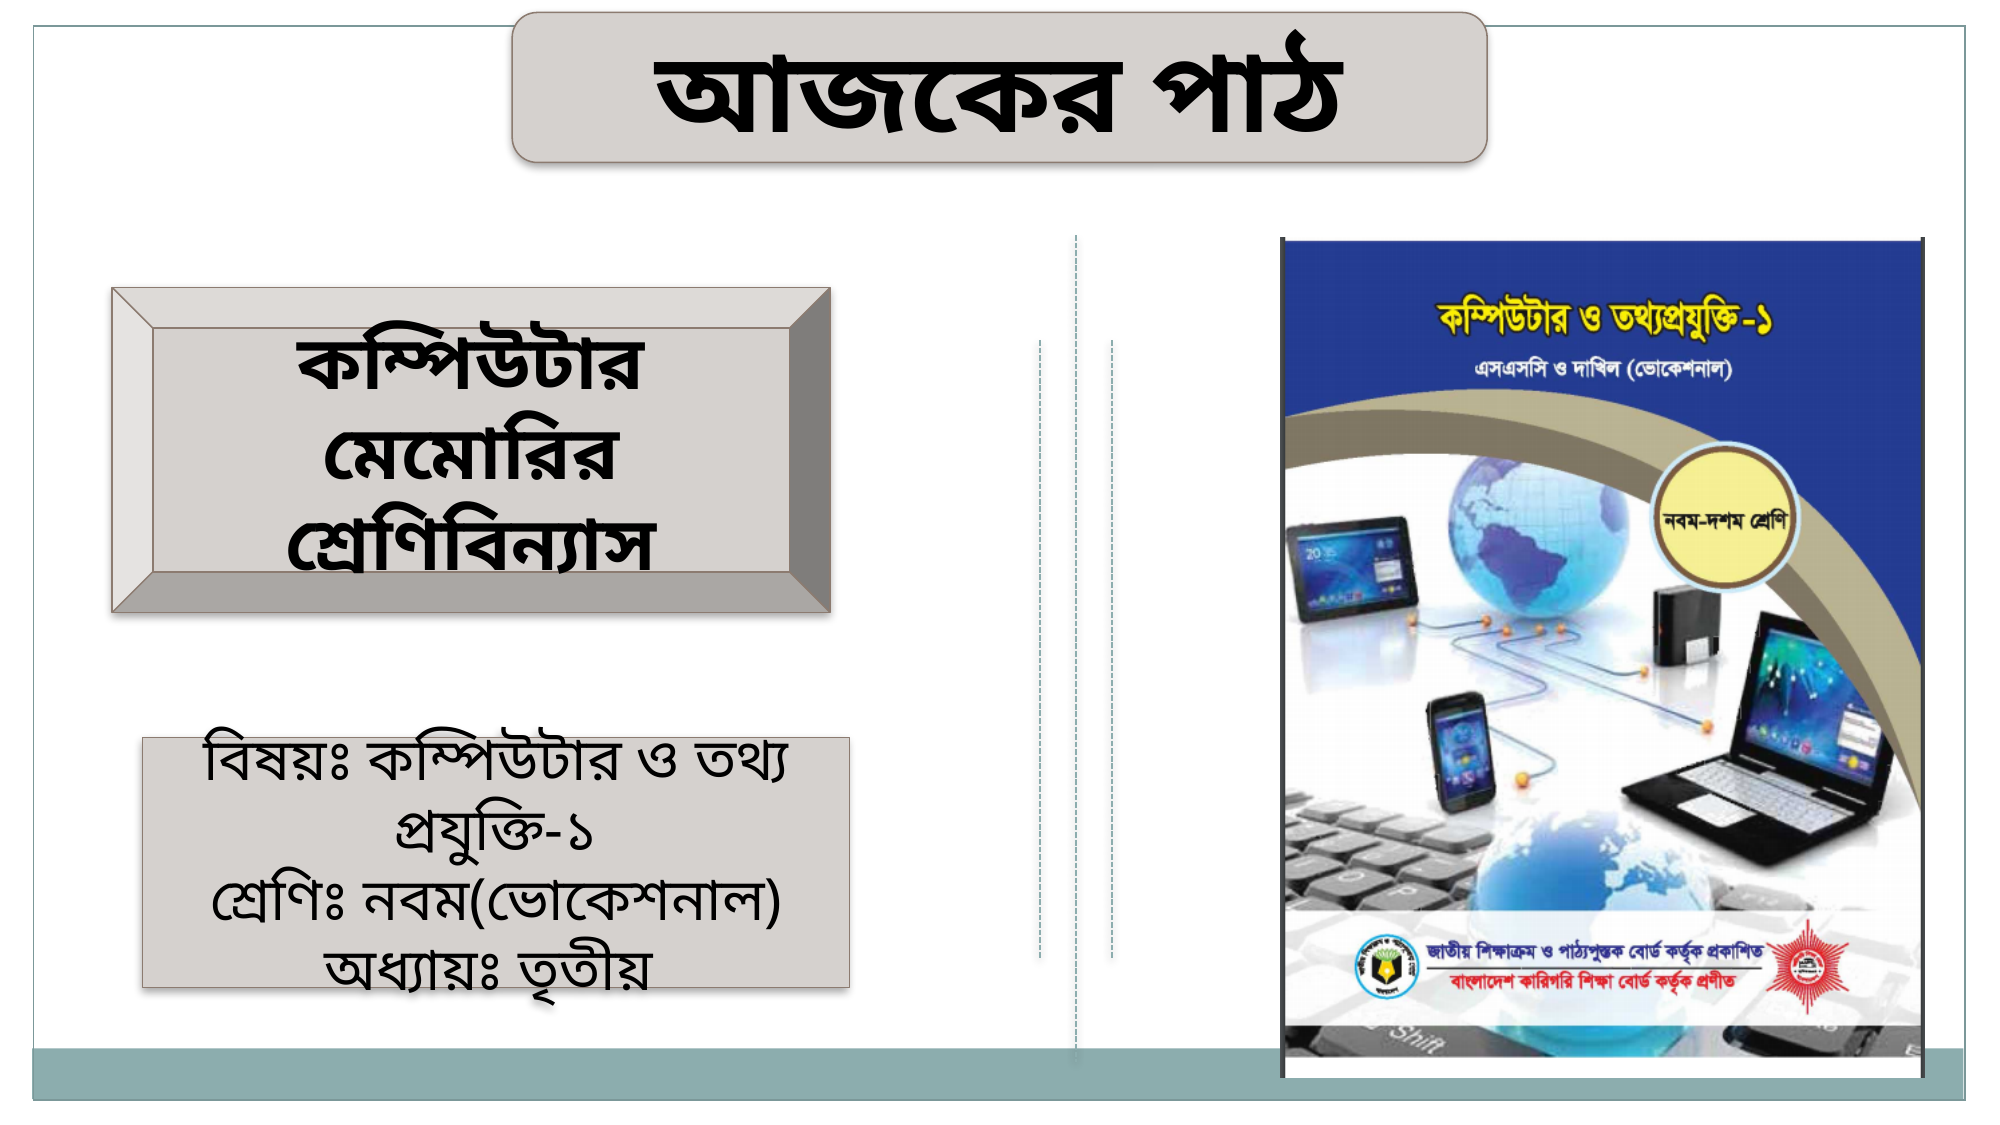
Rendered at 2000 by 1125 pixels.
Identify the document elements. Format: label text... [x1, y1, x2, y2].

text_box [1039, 234, 1113, 1063]
text_box কম্পিউটার মেমোরির শ্রেণিবিন্যাস [111, 286, 831, 614]
picture [1279, 237, 1925, 1078]
text_box বিষয়ঃ কম্পিউটার ও তথ্য প্রযুক্তি-১ শ্রেণিঃ নবম(ভোকেশনাল) অধ্যায়ঃ তৃতীয় [142, 737, 850, 988]
text_box আজকের পাঠ [511, 11, 1488, 164]
